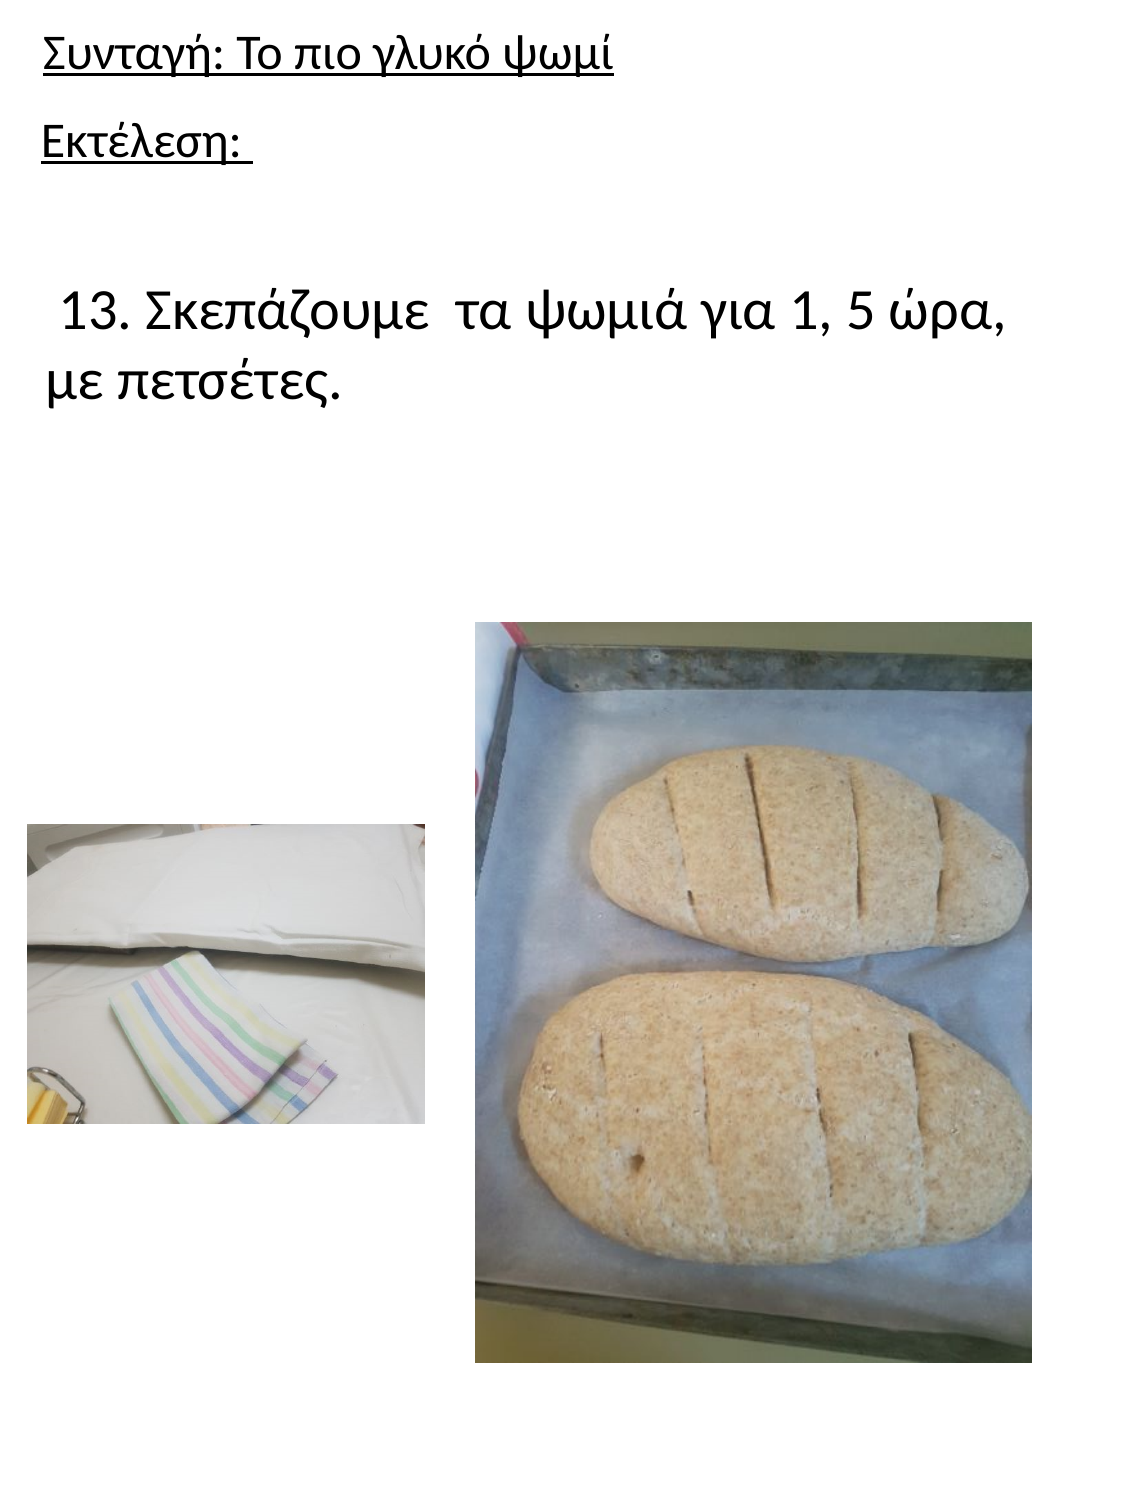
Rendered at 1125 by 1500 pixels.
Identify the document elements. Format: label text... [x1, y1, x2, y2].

picture [475, 621, 1032, 1363]
text_box Συνταγή: To πιο γλυκό ψωμί [28, 12, 629, 88]
picture [26, 824, 426, 1124]
text_box 13. Σκεπάζουμε τα ψωμιά για 1, 5 ώρα, με πετσέτες. [30, 264, 1023, 419]
text_box Εκτέλεση: [25, 99, 269, 175]
